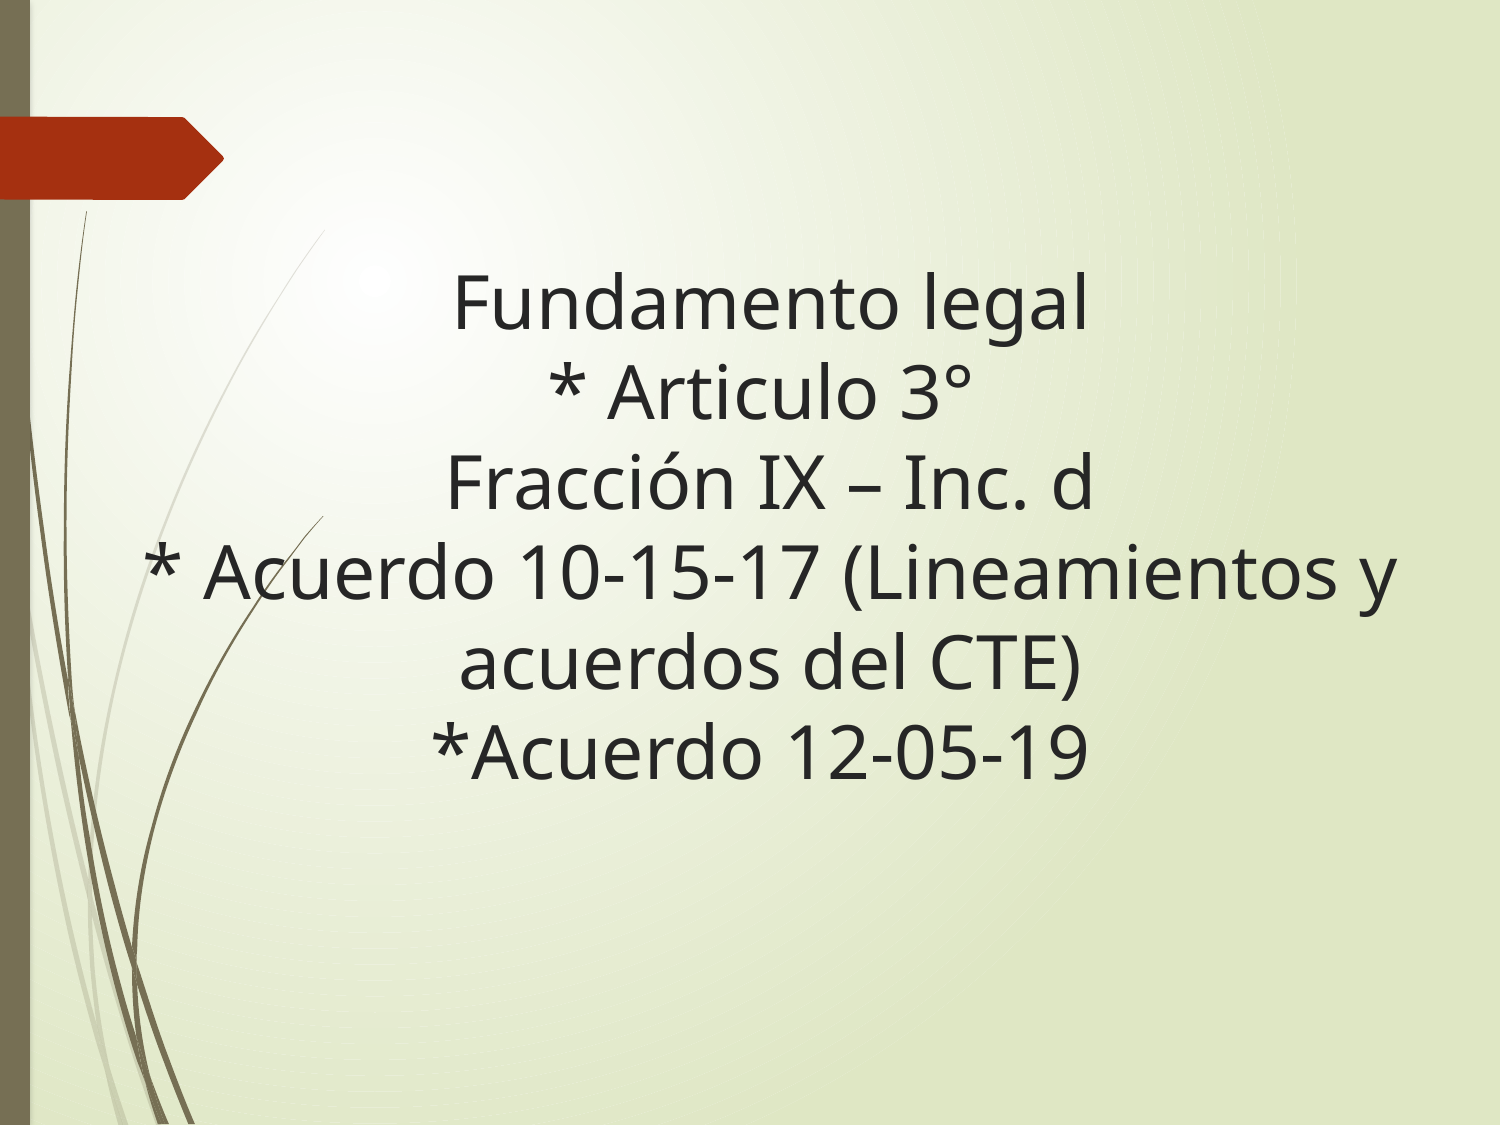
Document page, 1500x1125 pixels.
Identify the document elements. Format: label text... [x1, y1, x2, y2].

title Fundamento legal * Articulo 3° Fracción IX – Inc. d * Acuerdo 10-15-17 (Lineamientos y acuerdos del CTE) *Acuerdo 12-05-19 [123, 246, 1418, 1099]
